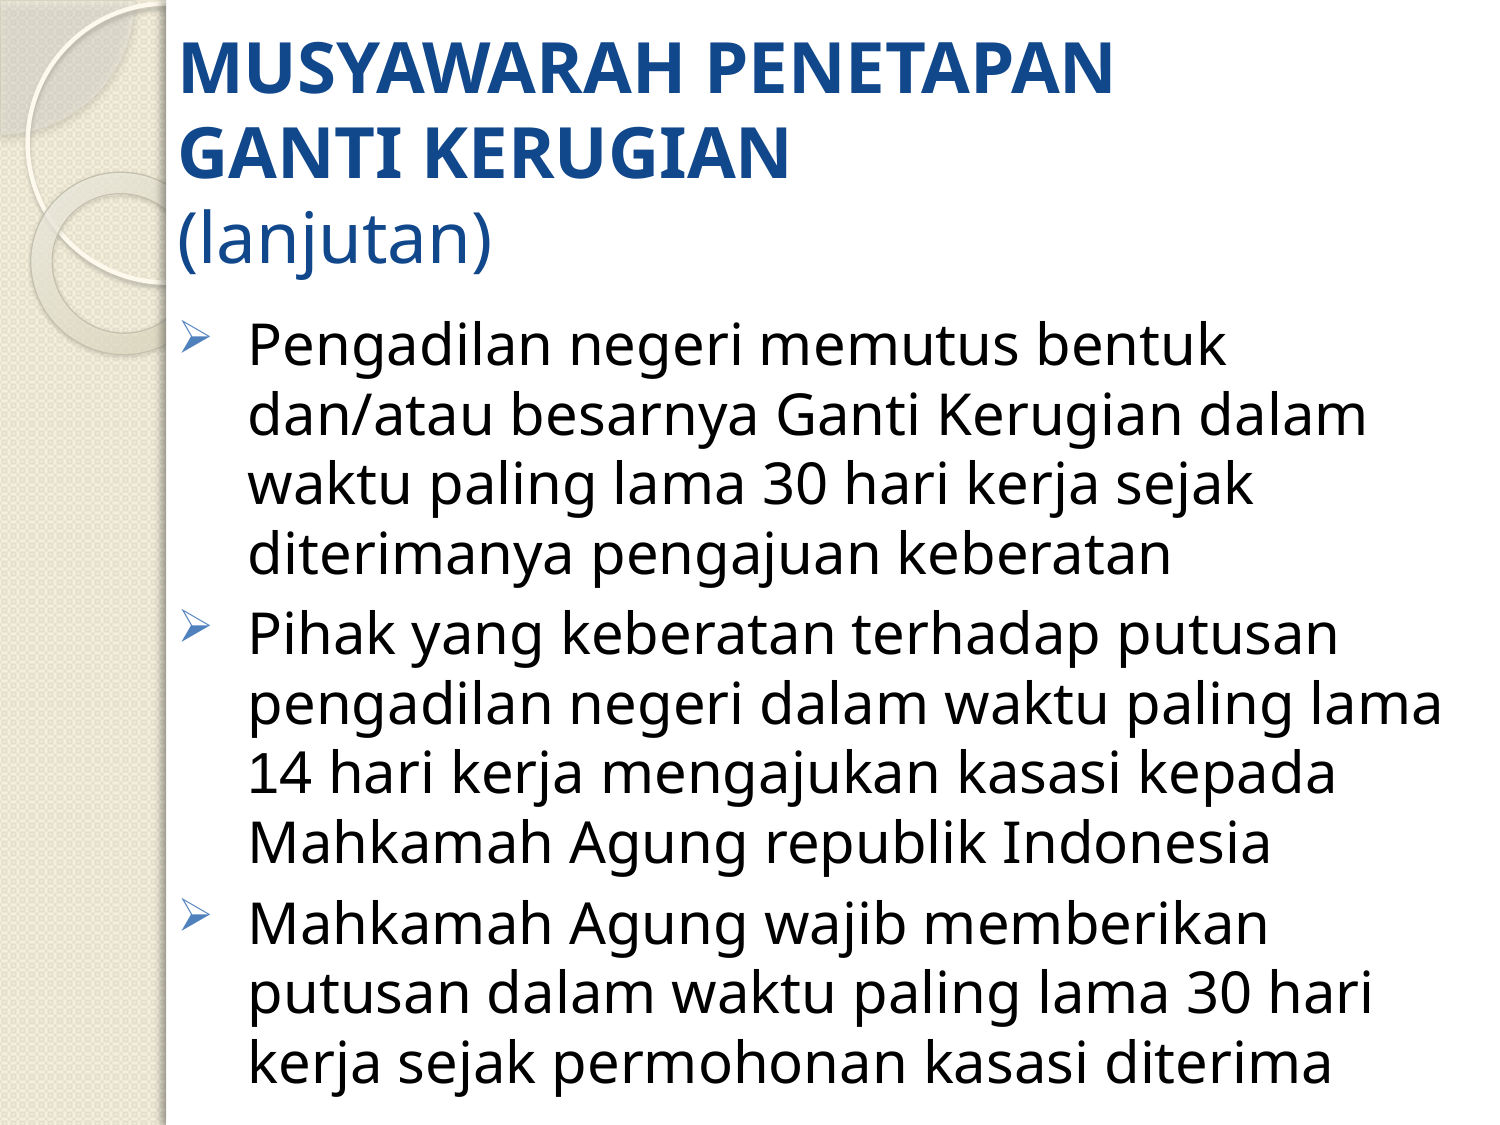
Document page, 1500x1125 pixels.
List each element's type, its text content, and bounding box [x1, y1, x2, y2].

title MUSYAWARAH PENETAPAN GANTI KERUGIAN (lanjutan) [162, 50, 1425, 250]
list Pengadilan negeri memutus bentuk dan/atau besarnya Ganti Kerugian dalam waktu paling lama 30 hari kerja sejak diterimanya pengajuan keberatan Pihak yang keberatan terhadap putusan pengadilan negeri dalam waktu paling lama 14 hari kerja mengajukan kasasi kepada Mahkamah Agung republik Indonesia Mahkamah Agung wajib memberikan putusan dalam waktu paling lama 30 hari kerja sejak permohonan kasasi diterima [162, 299, 1463, 1125]
